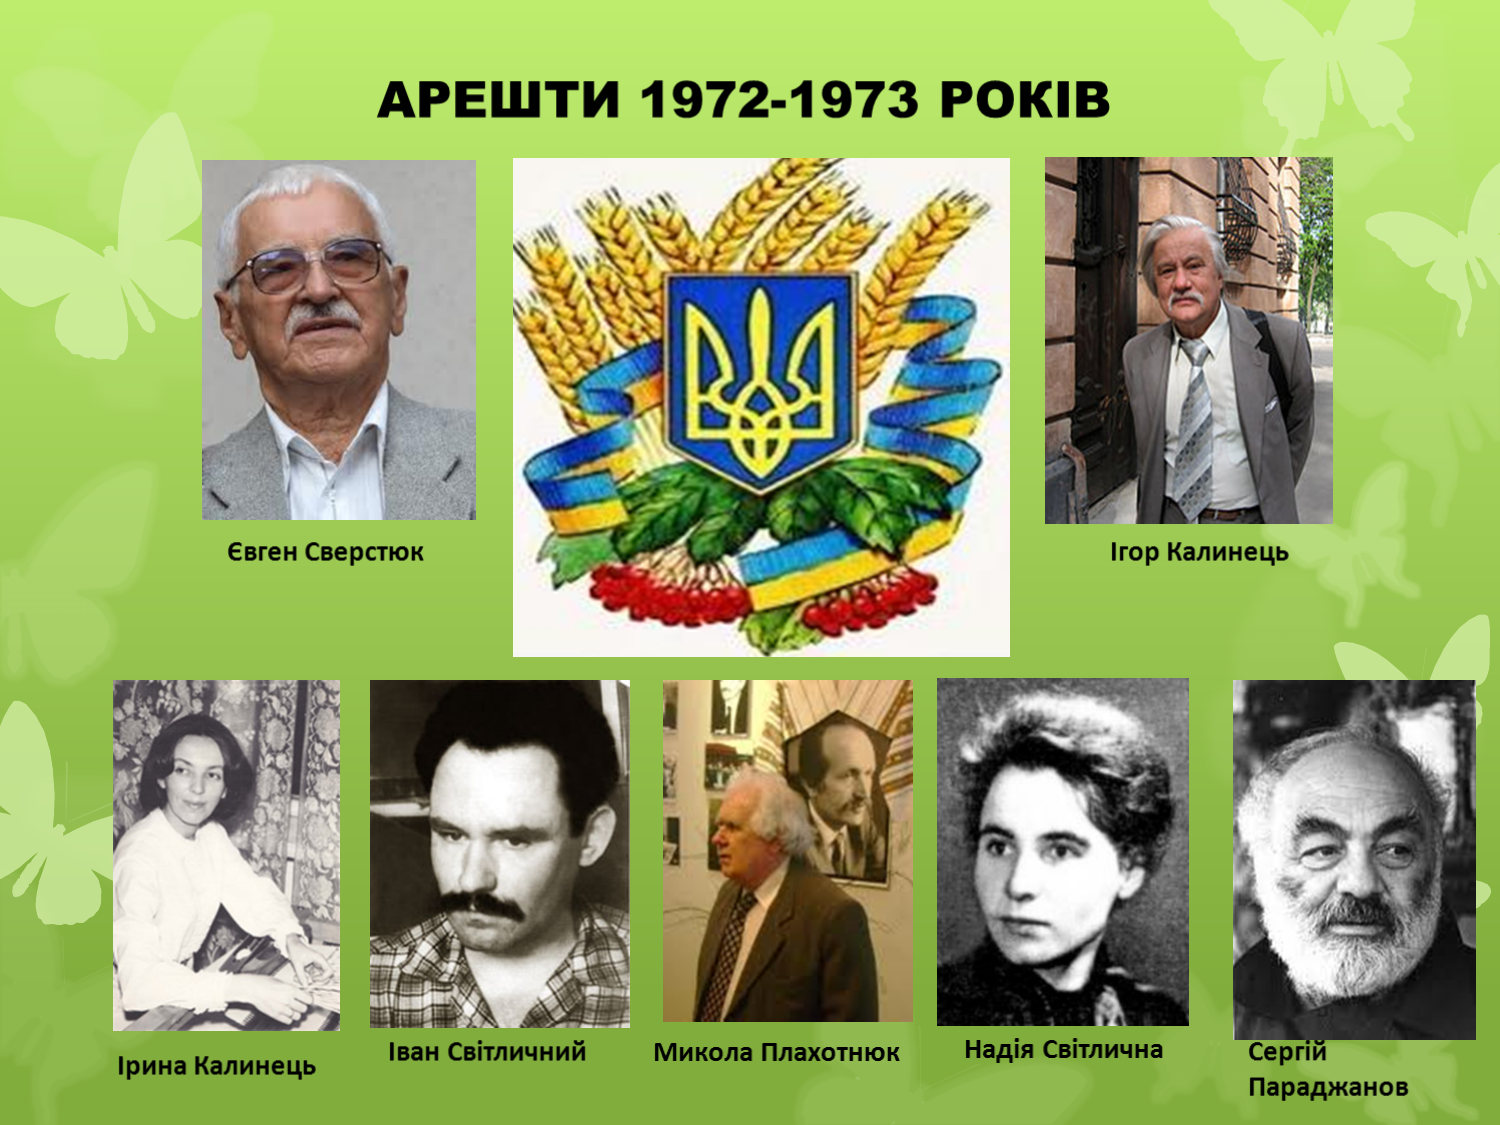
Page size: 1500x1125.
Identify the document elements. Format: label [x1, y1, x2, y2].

picture [369, 680, 923, 1087]
picture [112, 680, 340, 1032]
picture [202, 54, 1355, 658]
picture [178, 524, 452, 587]
picture [75, 1039, 349, 1102]
picture [1230, 680, 1479, 1122]
picture [937, 677, 1202, 1084]
picture [663, 680, 914, 1023]
